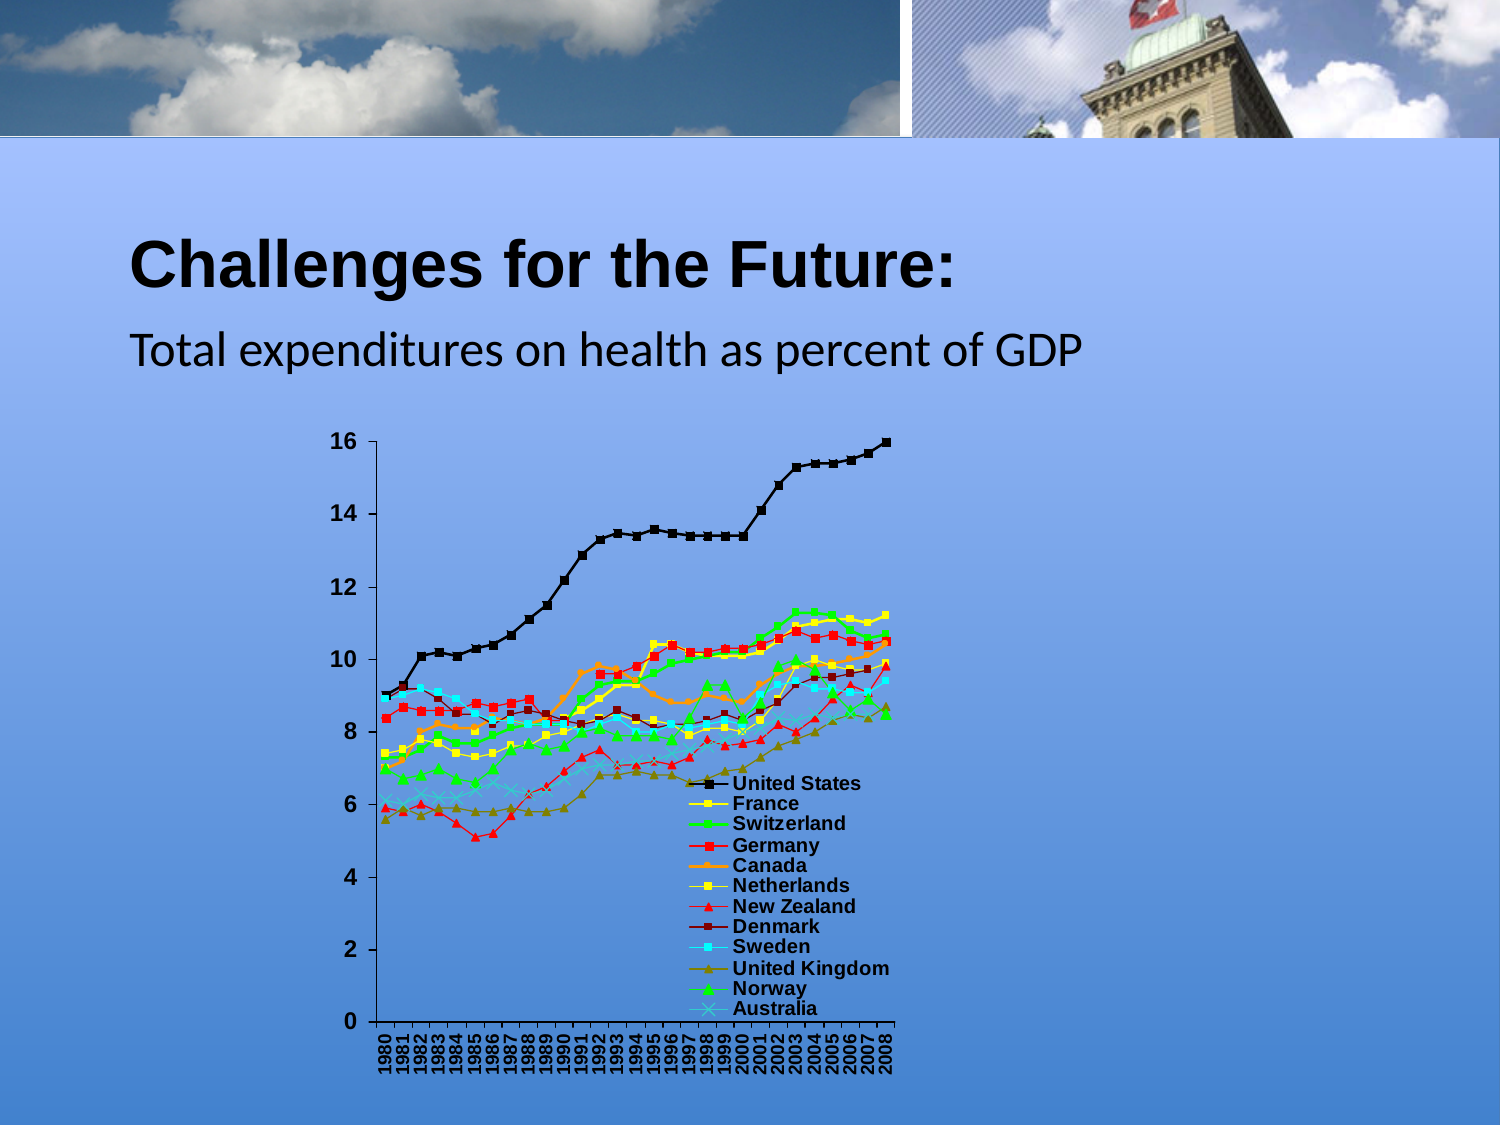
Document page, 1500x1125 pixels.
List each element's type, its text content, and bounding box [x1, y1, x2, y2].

text_box [0, 137, 1500, 1125]
text_box Challenges for the Future: [114, 213, 1158, 308]
picture [912, 0, 1500, 138]
text_box Total expenditures on health as percent of GDP [114, 308, 1231, 384]
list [318, 413, 901, 1084]
picture [0, 0, 901, 136]
